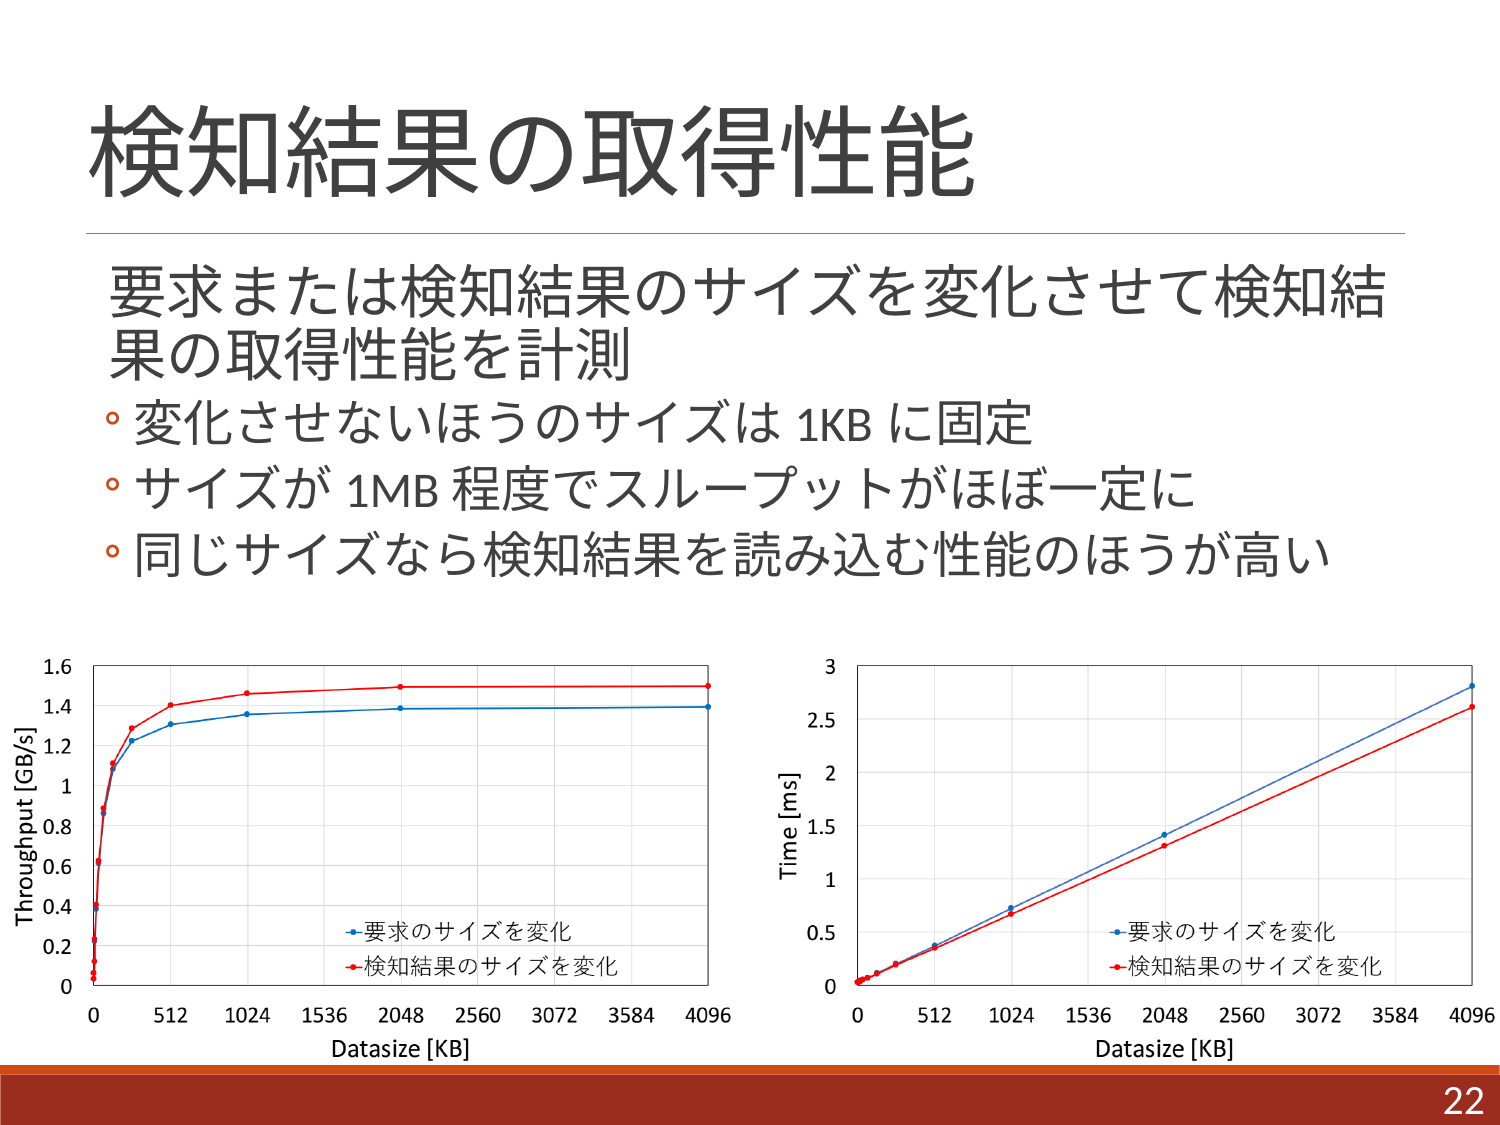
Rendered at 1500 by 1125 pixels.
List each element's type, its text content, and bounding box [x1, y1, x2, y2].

slide_number 22 [1338, 1074, 1500, 1125]
title 検知結果の取得性能 [70, 42, 1430, 218]
picture [763, 651, 1500, 1066]
list 要求または検知結果のサイズを変化させて検知結果の取得性能を計測 変化させないほうのサイズは1KBに固定 サイズが1MB程度でスループットがほぼ一定に 同じサイズなら検知結果を読み込む性能のほうが高い [70, 256, 1430, 1038]
picture [0, 651, 737, 1066]
